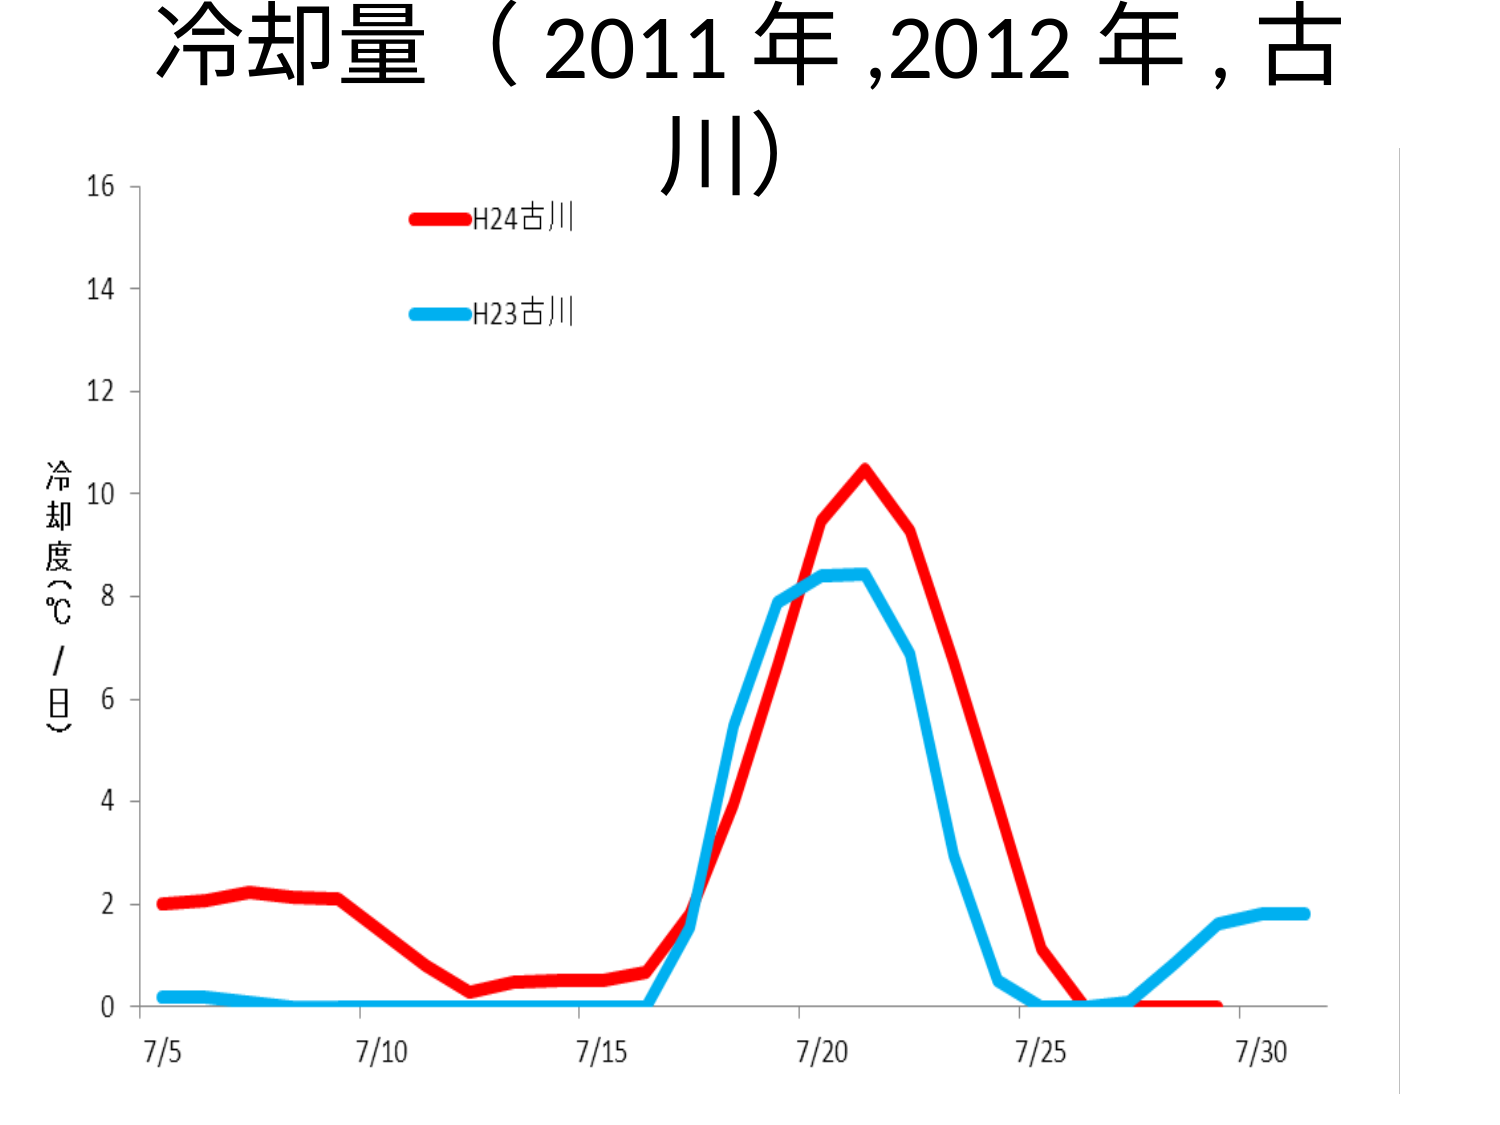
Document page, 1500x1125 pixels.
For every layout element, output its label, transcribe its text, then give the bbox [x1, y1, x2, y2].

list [4, 148, 1401, 1095]
title 冷却量（2011年,2012年,古川） [75, 45, 1425, 149]
